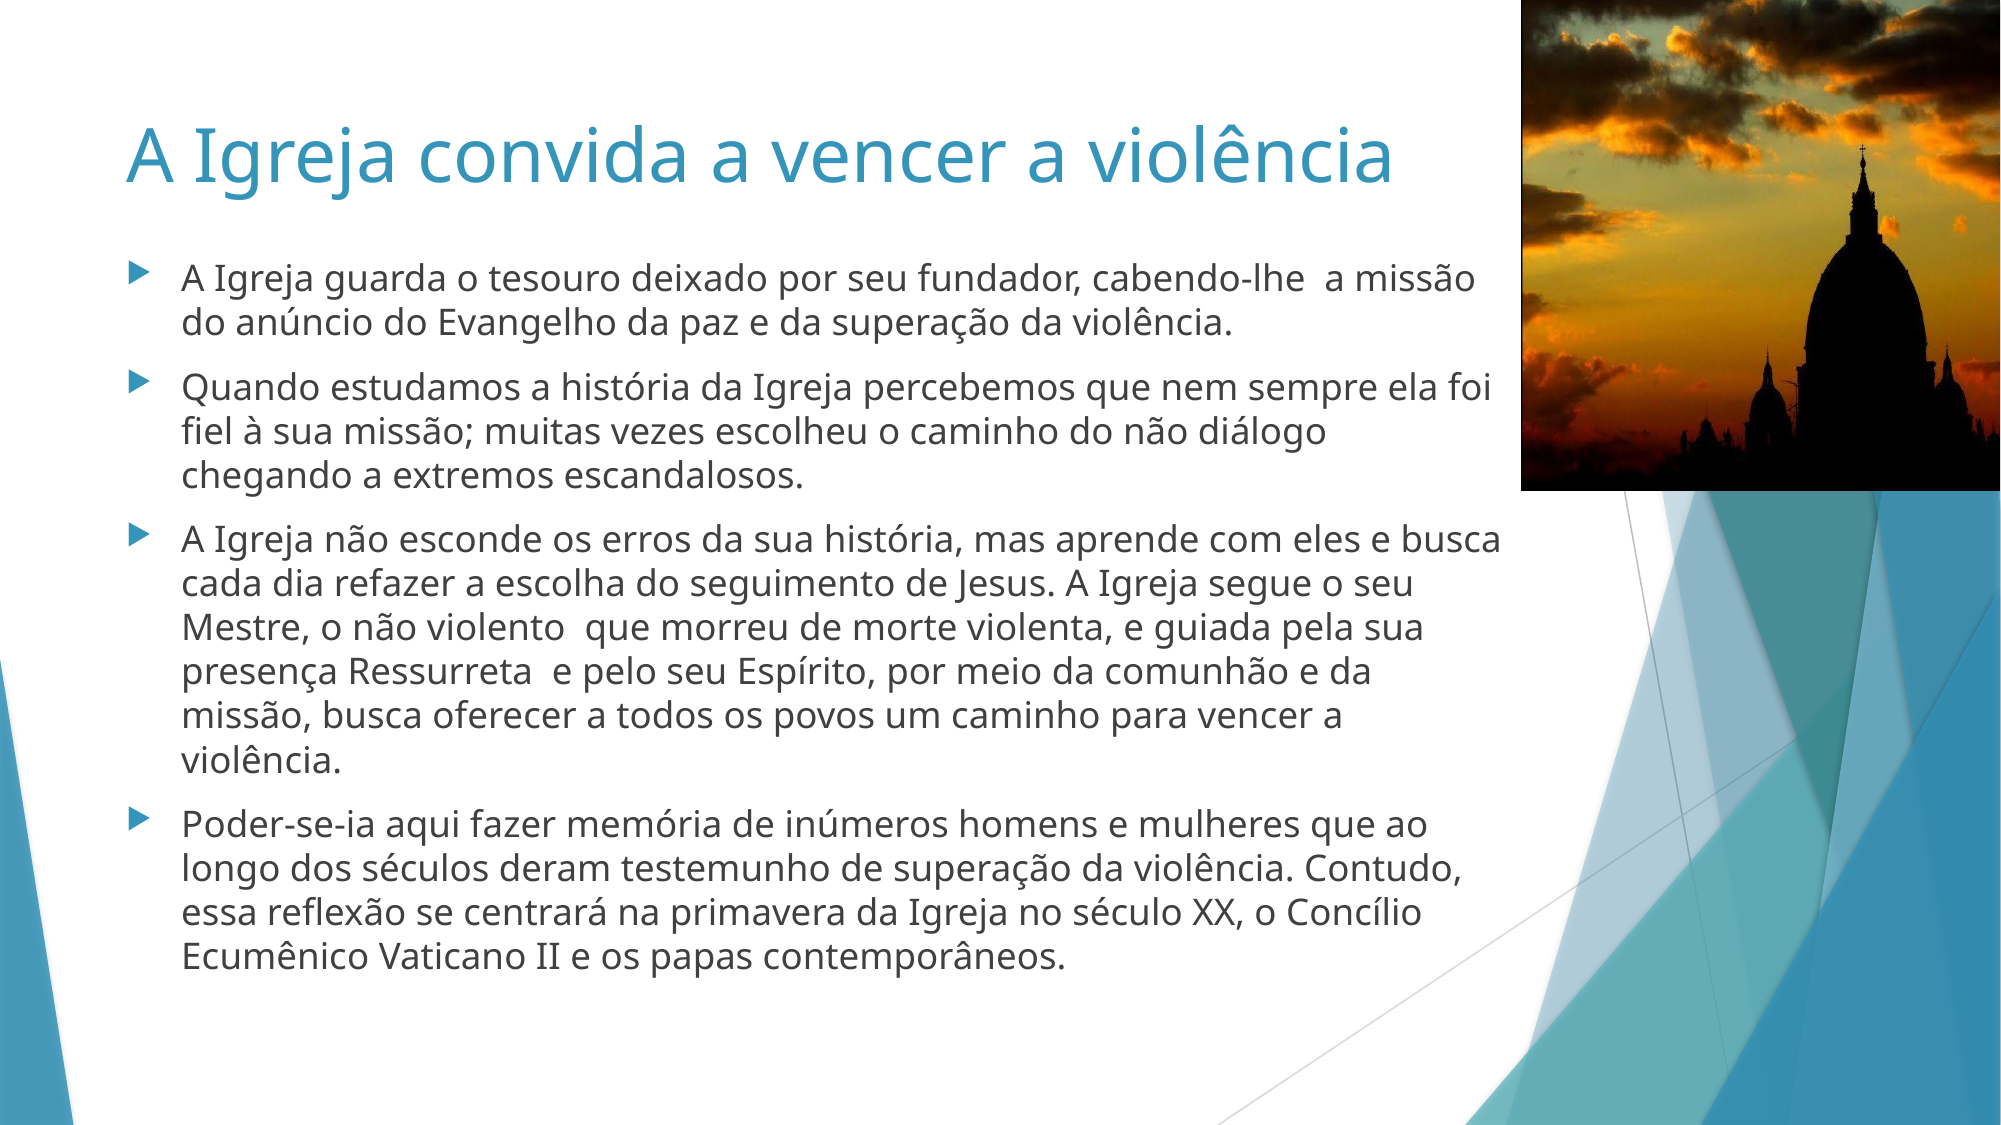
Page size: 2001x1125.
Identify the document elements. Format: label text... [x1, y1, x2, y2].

picture [1520, 0, 2000, 491]
title A Igreja convida a vencer a violência [111, 99, 1515, 247]
list A Igreja guarda o tesouro deixado por seu fundador, cabendo-lhe a missão do anúncio do Evangelho da paz e da superação da violência. Quando estudamos a história da Igreja percebemos que nem sempre ela foi fiel à sua missão; muitas vezes escolheu o caminho do não diálogo chegando a extremos escandalosos. A Igreja não esconde os erros da sua história, mas aprende com eles e busca cada dia refazer a escolha do seguimento de Jesus. A Igreja segue o seu Mestre, o não violento que morreu de morte violenta, e guiada pela sua presença Ressurreta e pelo seu Espírito, por meio da comunhão e da missão, busca oferecer a todos os povos um caminho para vencer a violência. Poder-se-ia aqui fazer memória de inúmeros homens e mulheres que ao longo dos séculos deram testemunho de superação da violência. Contudo, essa reflexão se centrará na primavera da Igreja no século XX, o Concílio Ecumênico Vaticano II e os papas contemporâneos. [111, 247, 1522, 992]
